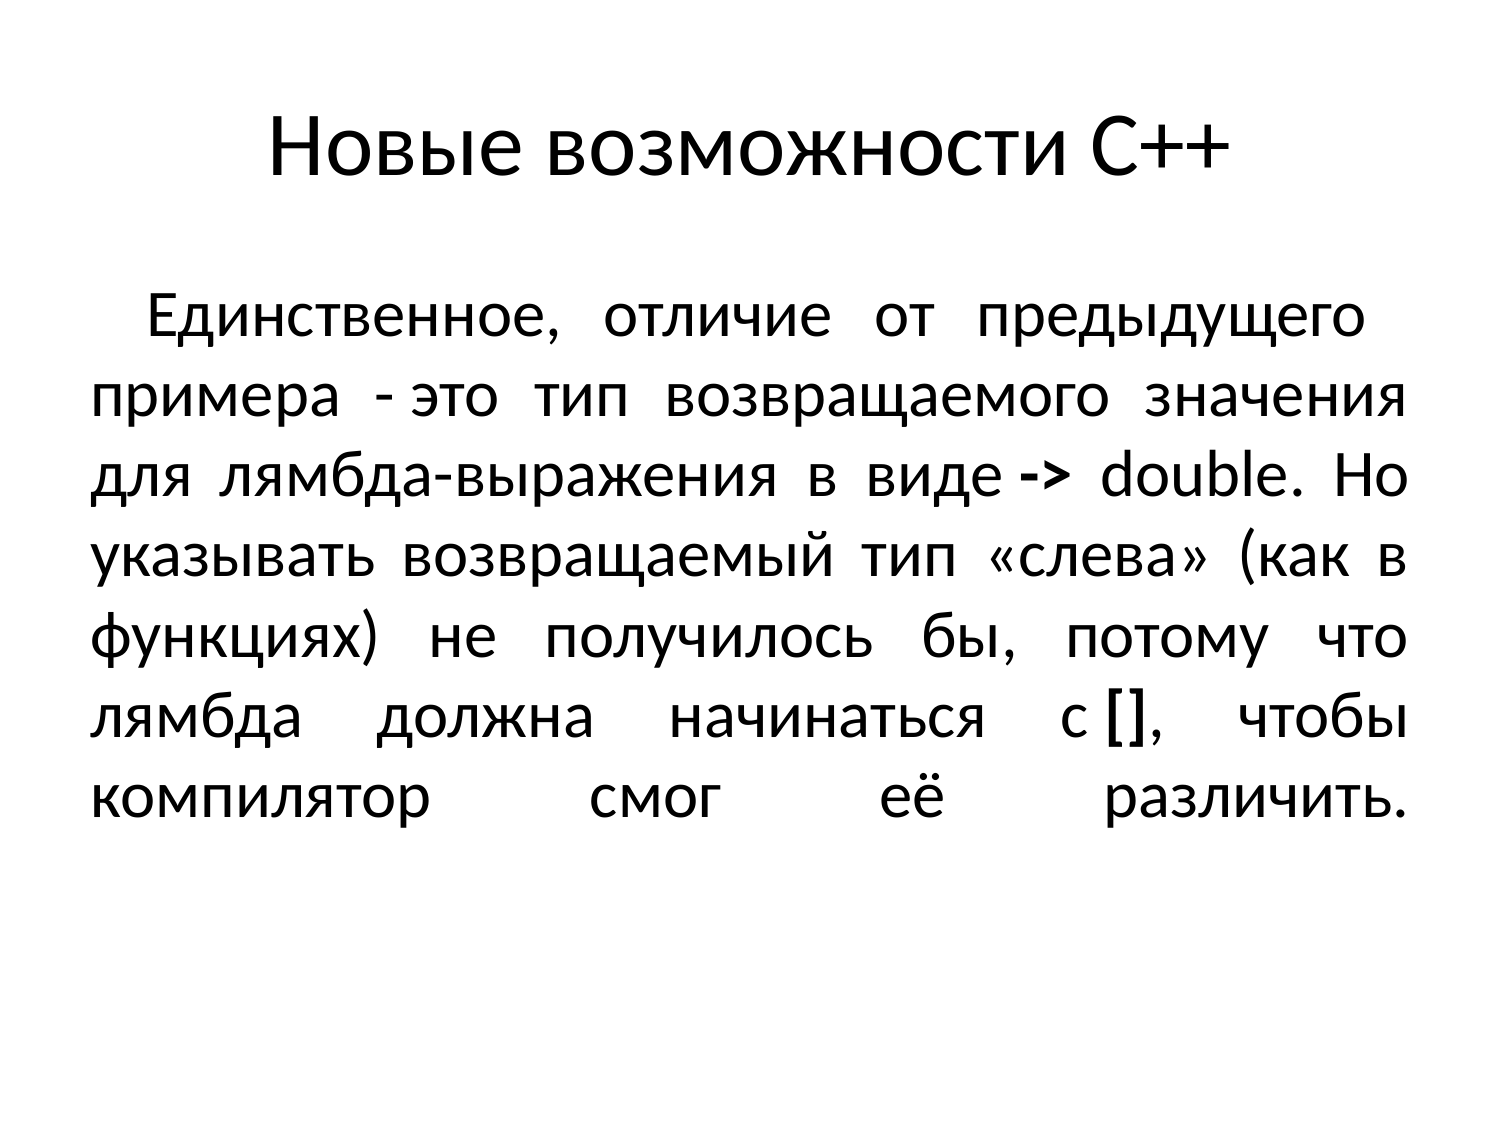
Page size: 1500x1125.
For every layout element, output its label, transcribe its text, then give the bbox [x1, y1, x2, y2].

list Единственное, отличие от предыдущего примера - это тип возвращаемого значения для лямбда-выражения в виде -> double. Но указывать возвращаемый тип «слева» (как в функциях) не получилось бы, потому что лямбда должна начинаться с [], чтобы компилятор смог её различить. [75, 262, 1425, 1005]
title Новые возможности С++ [75, 45, 1425, 233]
